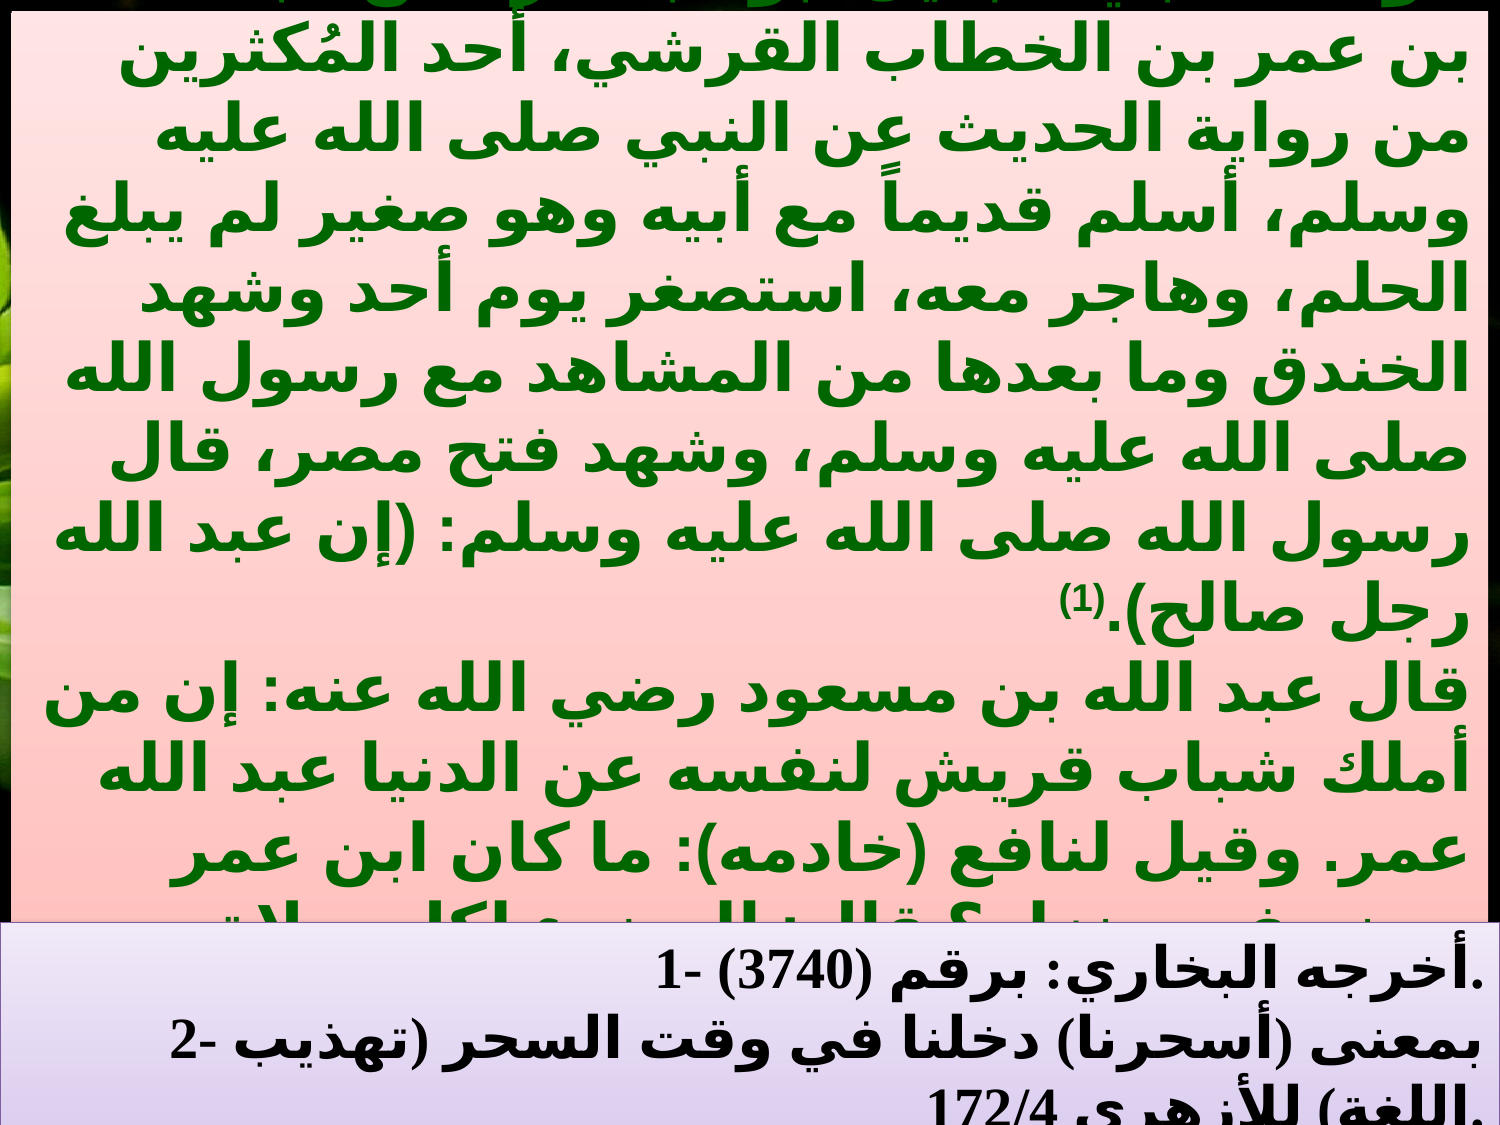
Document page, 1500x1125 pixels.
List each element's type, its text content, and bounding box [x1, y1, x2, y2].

text_box 1- أخرجه البخاري: برقم (3740). 2- بمعنى (أسحرنا) دخلنا في وقت السحر (تهذيب اللغة) للأزهري 172/4. [0, 922, 1500, 1125]
picture [0, 0, 1500, 922]
text_box عبد الله بن عمر رضي الله عنهما هو الصحابي الجليل أبو عبد الرحمن عبد الله بن عمر بن الخطاب القرشي، أحد المُكثرين من رواية الحديث عن النبي صلى الله عليه وسلم، أسلم قديماً مع أبيه وهو صغير لم يبلغ الحلم، وهاجر معه، استصغر يوم أحد وشهد الخندق وما بعدها من المشاهد مع رسول الله صلى الله عليه وسلم، وشهد فتح مصر، قال رسول الله صلى الله عليه وسلم: (إن عبد الله رجل صالح).(1) قال عبد الله بن مسعود رضي الله عنه: إن من أملك شباب قريش لنفسه عن الدنيا عبد الله عمر. وقيل لنافع (خادمه): ما كان ابن عمر يصنع في منزله؟ قال: الوضوء لكل صلاة والمصحف فيما بينهما، وكان يحيي الليل صلاة ثم يقول: يا نافع أسحرنا(2)؟ فأقول: لا [11, 11, 1489, 920]
